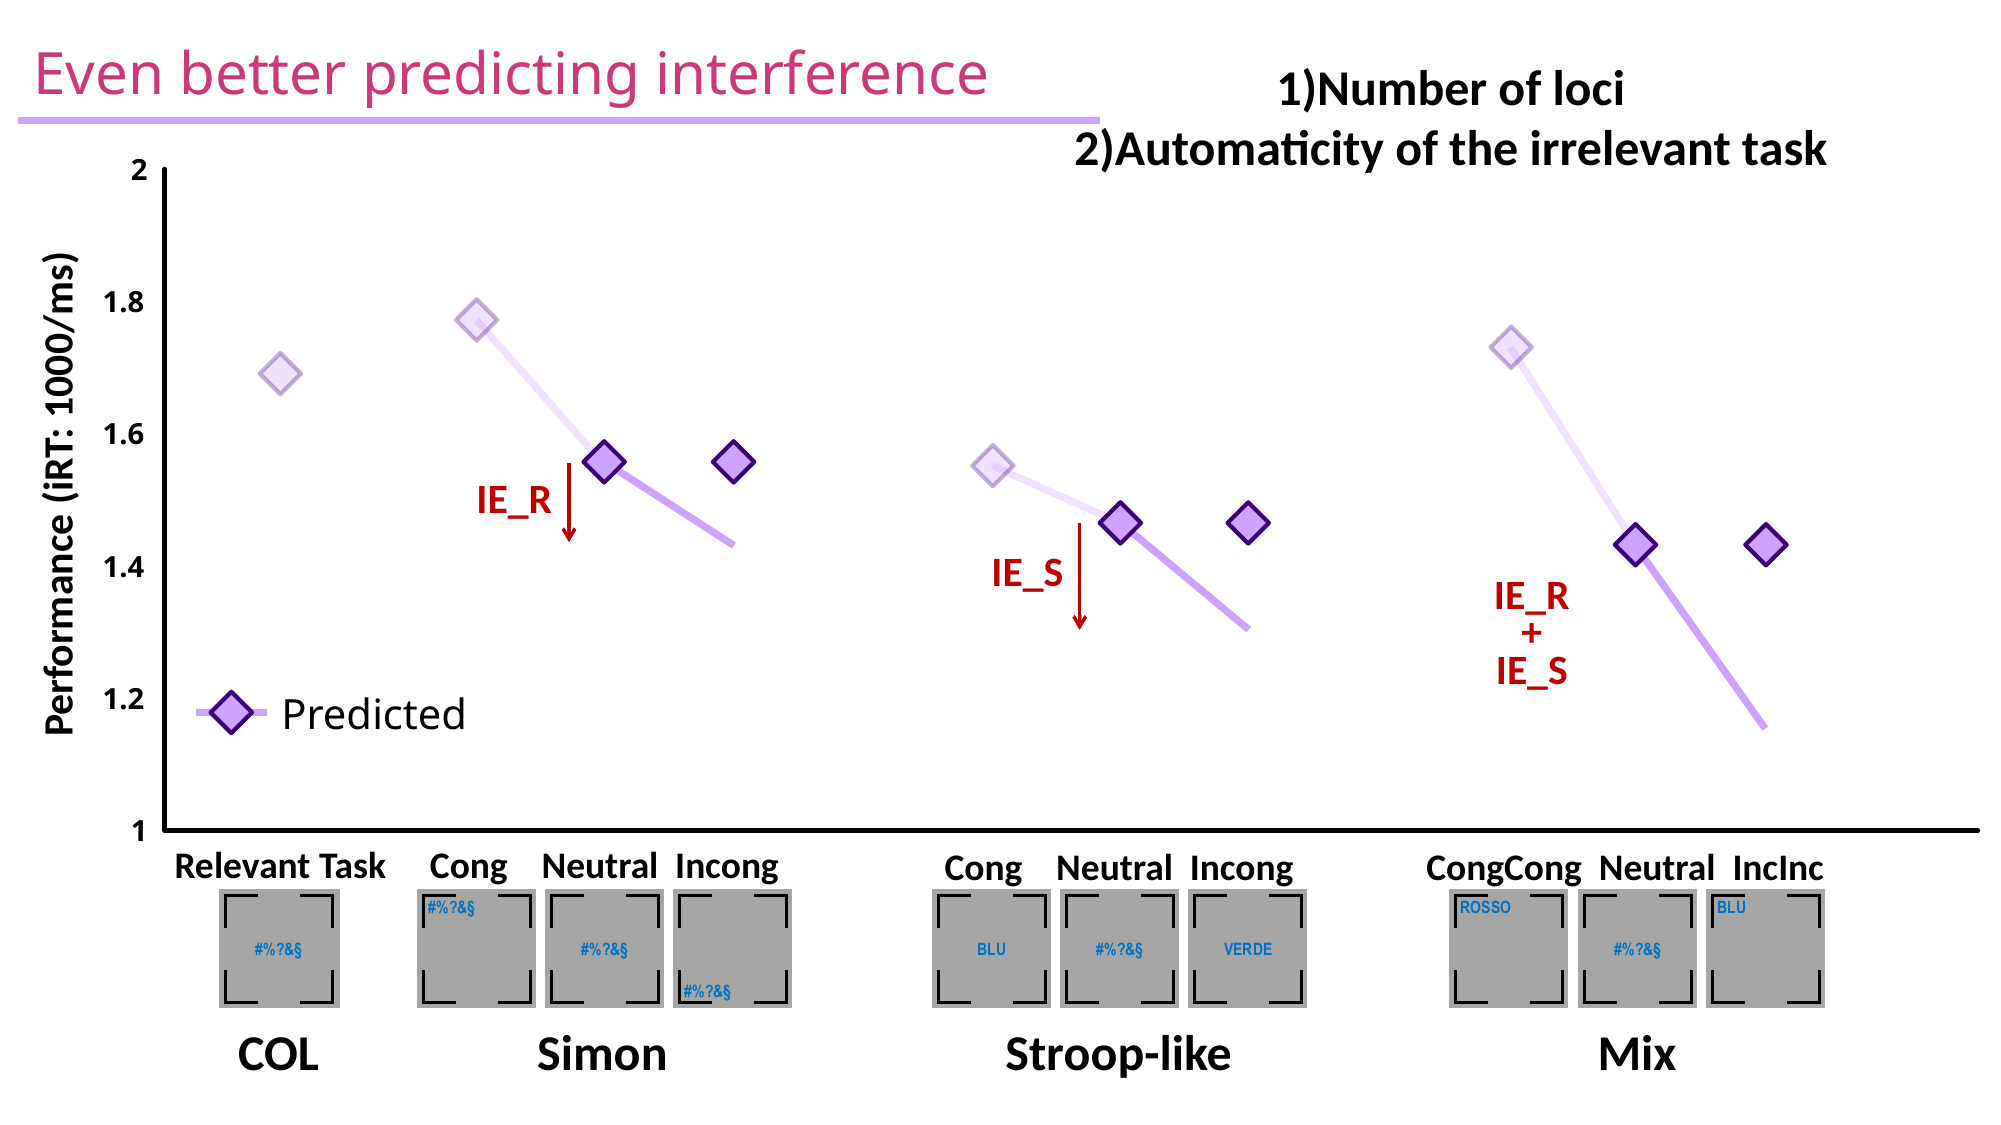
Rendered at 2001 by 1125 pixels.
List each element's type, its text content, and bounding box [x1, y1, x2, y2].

text_box [1641, 526, 1658, 543]
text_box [604, 461, 735, 546]
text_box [1634, 544, 1766, 729]
picture [219, 889, 340, 1008]
text_box IE_S [976, 537, 1074, 603]
text_box 1.4 [89, 540, 160, 591]
text_box [1126, 504, 1143, 521]
text_box Simon [522, 1016, 683, 1088]
text_box COL [223, 1016, 335, 1088]
text_box [257, 350, 304, 397]
text_box 1.8 [89, 276, 160, 326]
text_box Even better predicting interference [18, 28, 1500, 114]
text_box 2 [115, 143, 163, 194]
text_box Cong Neutral Incong [415, 842, 794, 889]
text_box 1 [115, 805, 161, 855]
text_box Stroop-like [990, 1016, 1248, 1088]
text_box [417, 889, 792, 1008]
text_box [592, 474, 599, 481]
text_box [195, 691, 267, 734]
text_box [931, 889, 1307, 1008]
text_box IE_R + IE_S [1479, 572, 1585, 700]
text_box [970, 442, 1015, 484]
text_box IE_R [461, 463, 563, 529]
text_box CongCong Neutral IncInc [1411, 842, 1840, 896]
text_box [1621, 554, 1629, 562]
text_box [1449, 889, 1825, 1008]
text_box 1.6 [89, 408, 160, 458]
text_box Performance (iRT: 1000/ms) [23, 237, 89, 752]
text_box [1744, 521, 1789, 564]
text_box [1488, 324, 1533, 364]
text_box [476, 319, 605, 466]
text_box [1226, 500, 1272, 541]
text_box Cong Neutral Incong [929, 842, 1309, 890]
text_box [711, 439, 757, 481]
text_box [992, 465, 1121, 524]
text_box Predicted [266, 680, 483, 745]
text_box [1120, 522, 1249, 630]
text_box [608, 442, 626, 460]
text_box [1105, 532, 1115, 542]
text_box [1510, 346, 1636, 546]
text_box 1.2 [89, 672, 160, 723]
text_box 1)Number of loci 2)Automaticity of the irrelevant task 3)Resp and Stim effects on interference [1013, 47, 1888, 243]
text_box Mix [1582, 1016, 1692, 1088]
text_box Relevant Task [159, 833, 402, 894]
text_box [453, 297, 499, 338]
